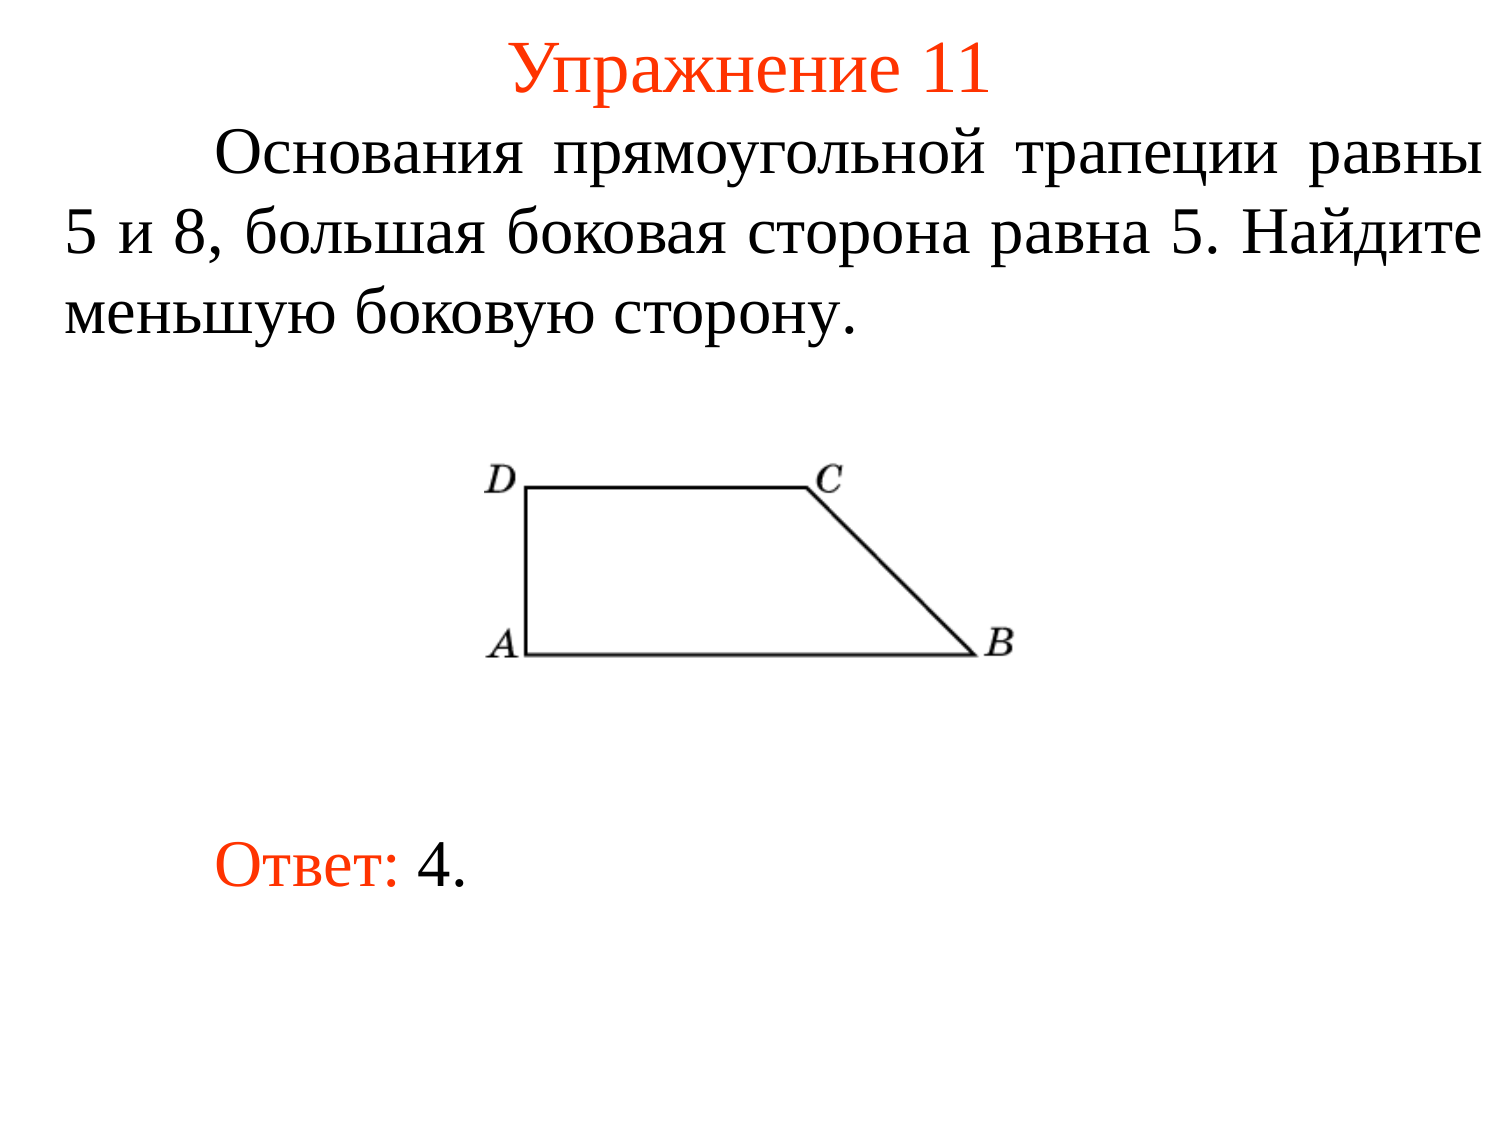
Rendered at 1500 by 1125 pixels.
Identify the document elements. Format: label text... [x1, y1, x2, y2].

title Упражнение 11 [112, 24, 1388, 99]
picture [484, 455, 1016, 670]
text_box Ответ: 4. [200, 812, 975, 908]
text_box Основания прямоугольной трапеции равны 5 и 8, большая боковая сторона равна 5. Найдите меньшую боковую сторону. [50, 99, 1500, 355]
